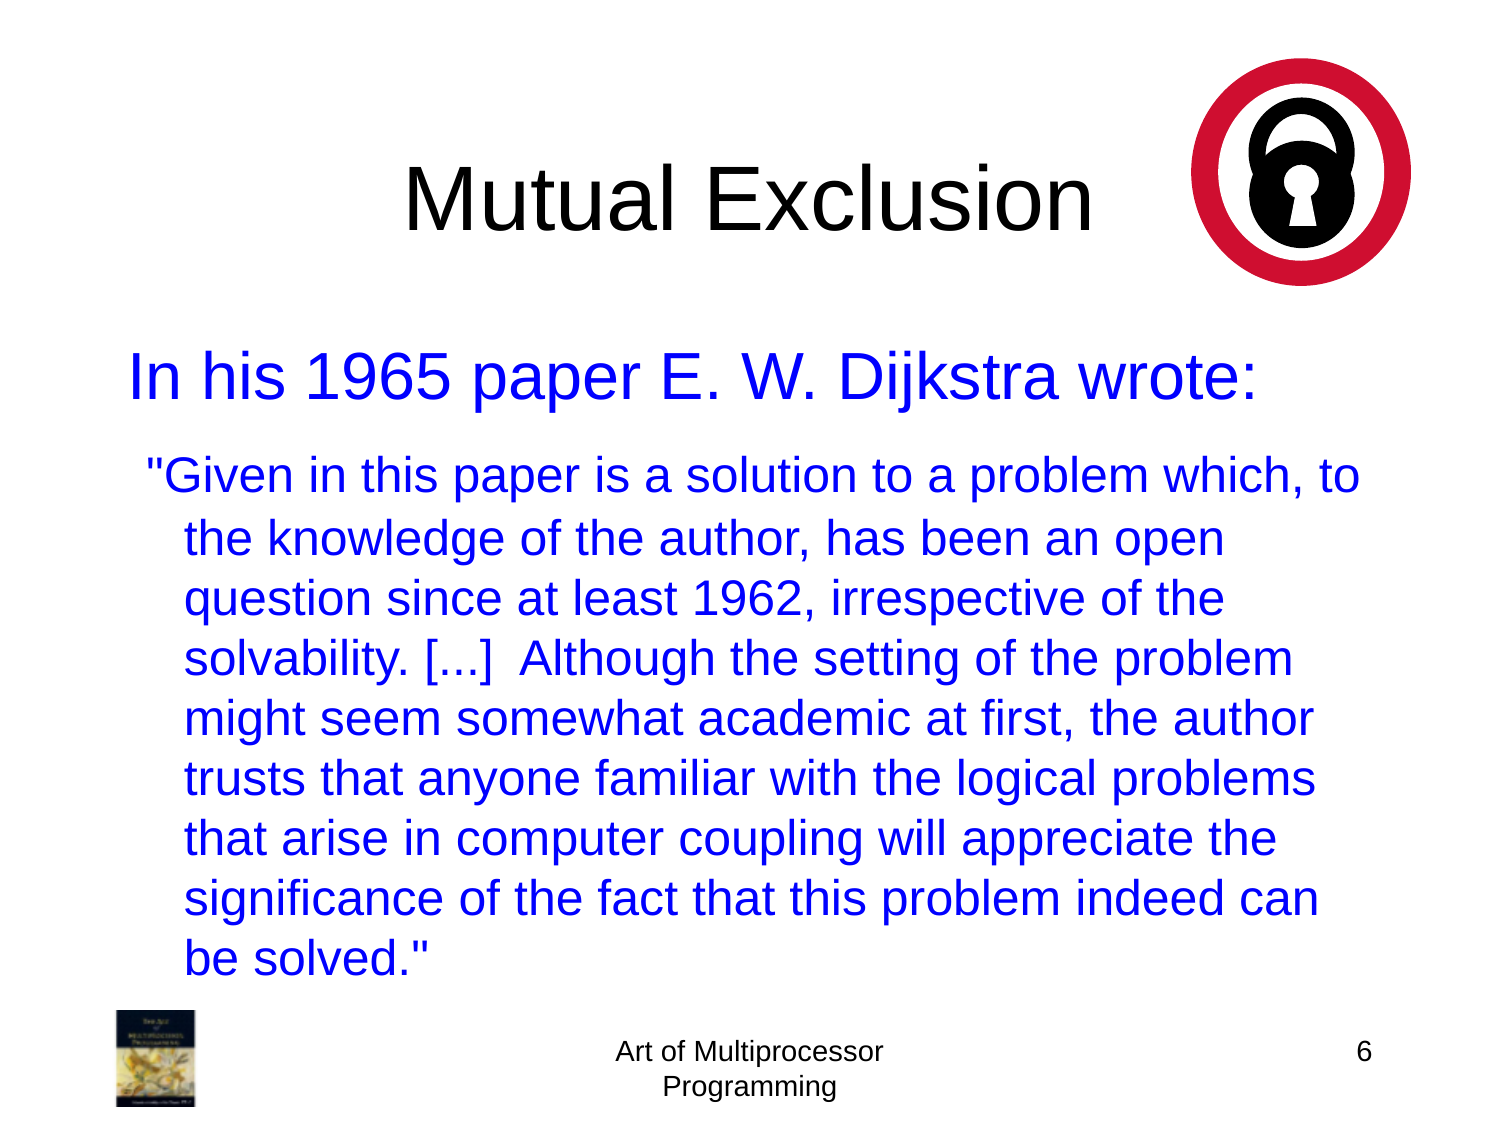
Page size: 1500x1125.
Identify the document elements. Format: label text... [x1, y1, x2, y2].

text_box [1191, 59, 1411, 286]
footer Art of Multiprocessor Programming [512, 1024, 988, 1101]
title Mutual Exclusion [112, 99, 1186, 288]
list In his 1965 paper E. W. Dijkstra wrote: "Given in this paper is a solution to a problem which, to the knowledge of the author, has been an open question since at least 1962, irrespective of the solvability. [...] Although the setting of the problem might seem somewhat academic at first, the author trusts that anyone familiar with the logical problems that arise in computer coupling will appreciate the significance of the fact that this problem indeed can be solved." [112, 324, 1388, 1000]
slide_number 6 [1074, 1024, 1388, 1101]
picture [107, 1010, 204, 1107]
